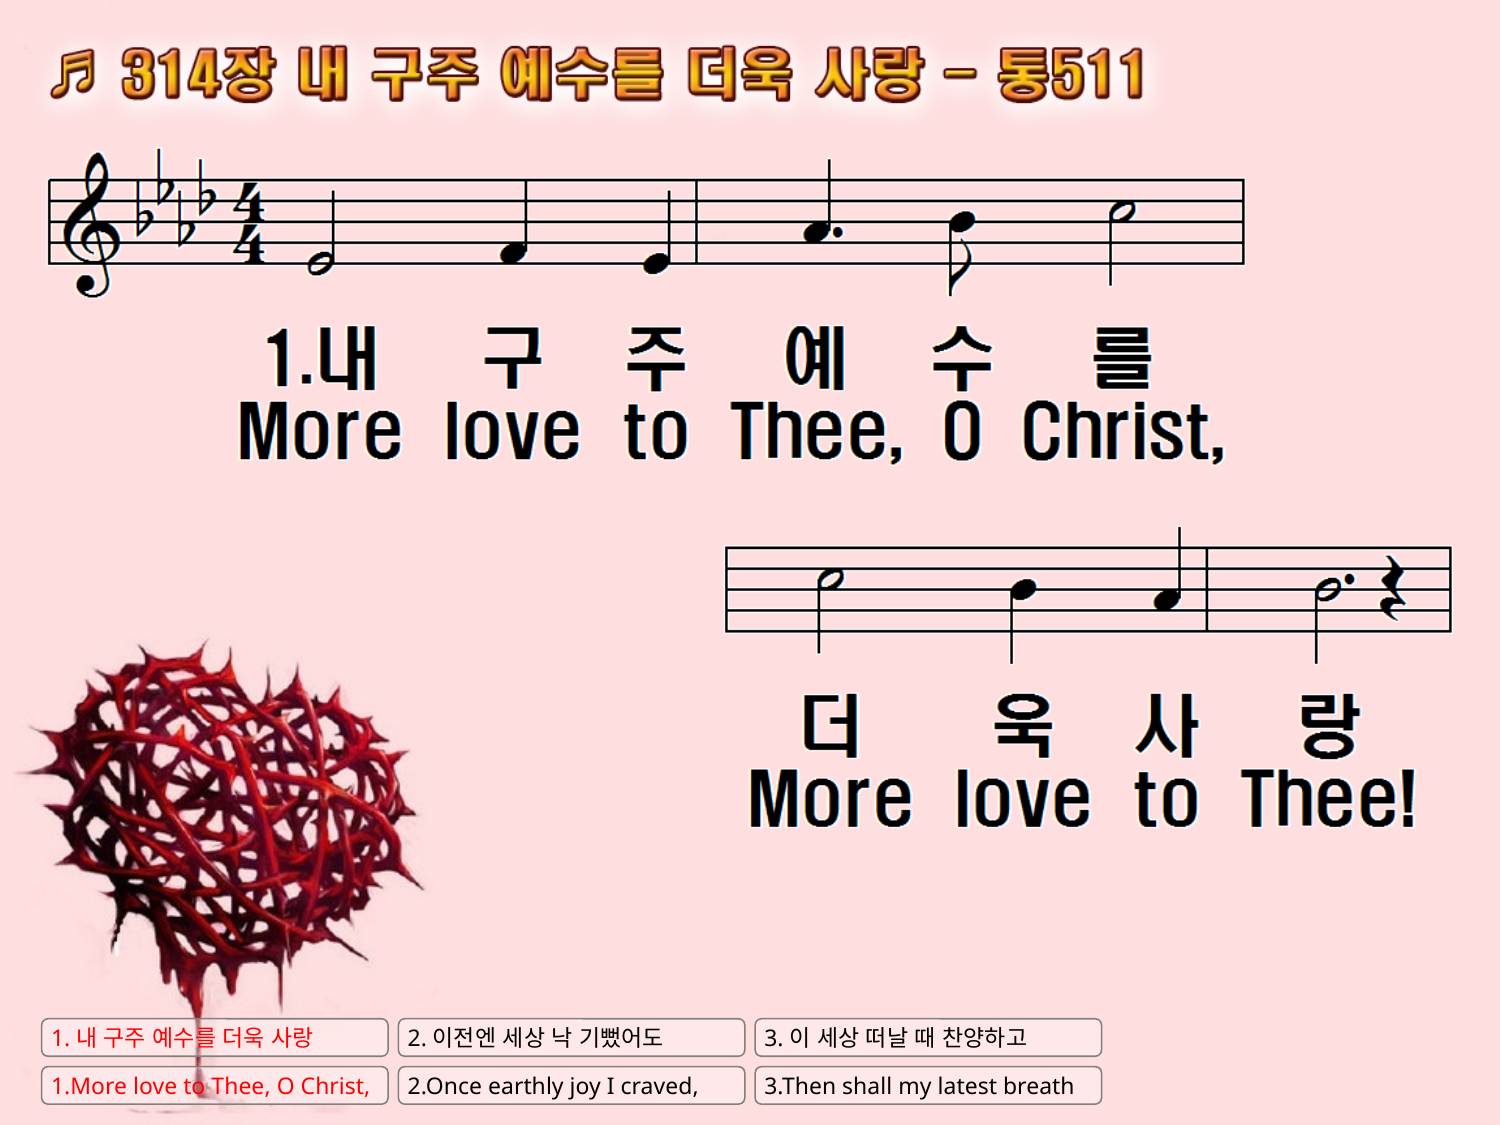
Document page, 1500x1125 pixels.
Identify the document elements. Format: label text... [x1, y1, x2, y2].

text_box 3.이 세상 떠날 때 찬양하고 [755, 1018, 1102, 1057]
text_box 1.내 구주 예수를 더욱 사랑 [41, 1018, 389, 1057]
text_box 2.이전엔 세상 낙 기뻤어도 [398, 1018, 745, 1057]
text_box 2.Once earthly joy I craved, [398, 1066, 745, 1105]
picture [0, 0, 1500, 1125]
text_box 1.More love to Thee, O Christ, [41, 1066, 389, 1105]
text_box 3.Then shall my latest breath [755, 1066, 1102, 1105]
